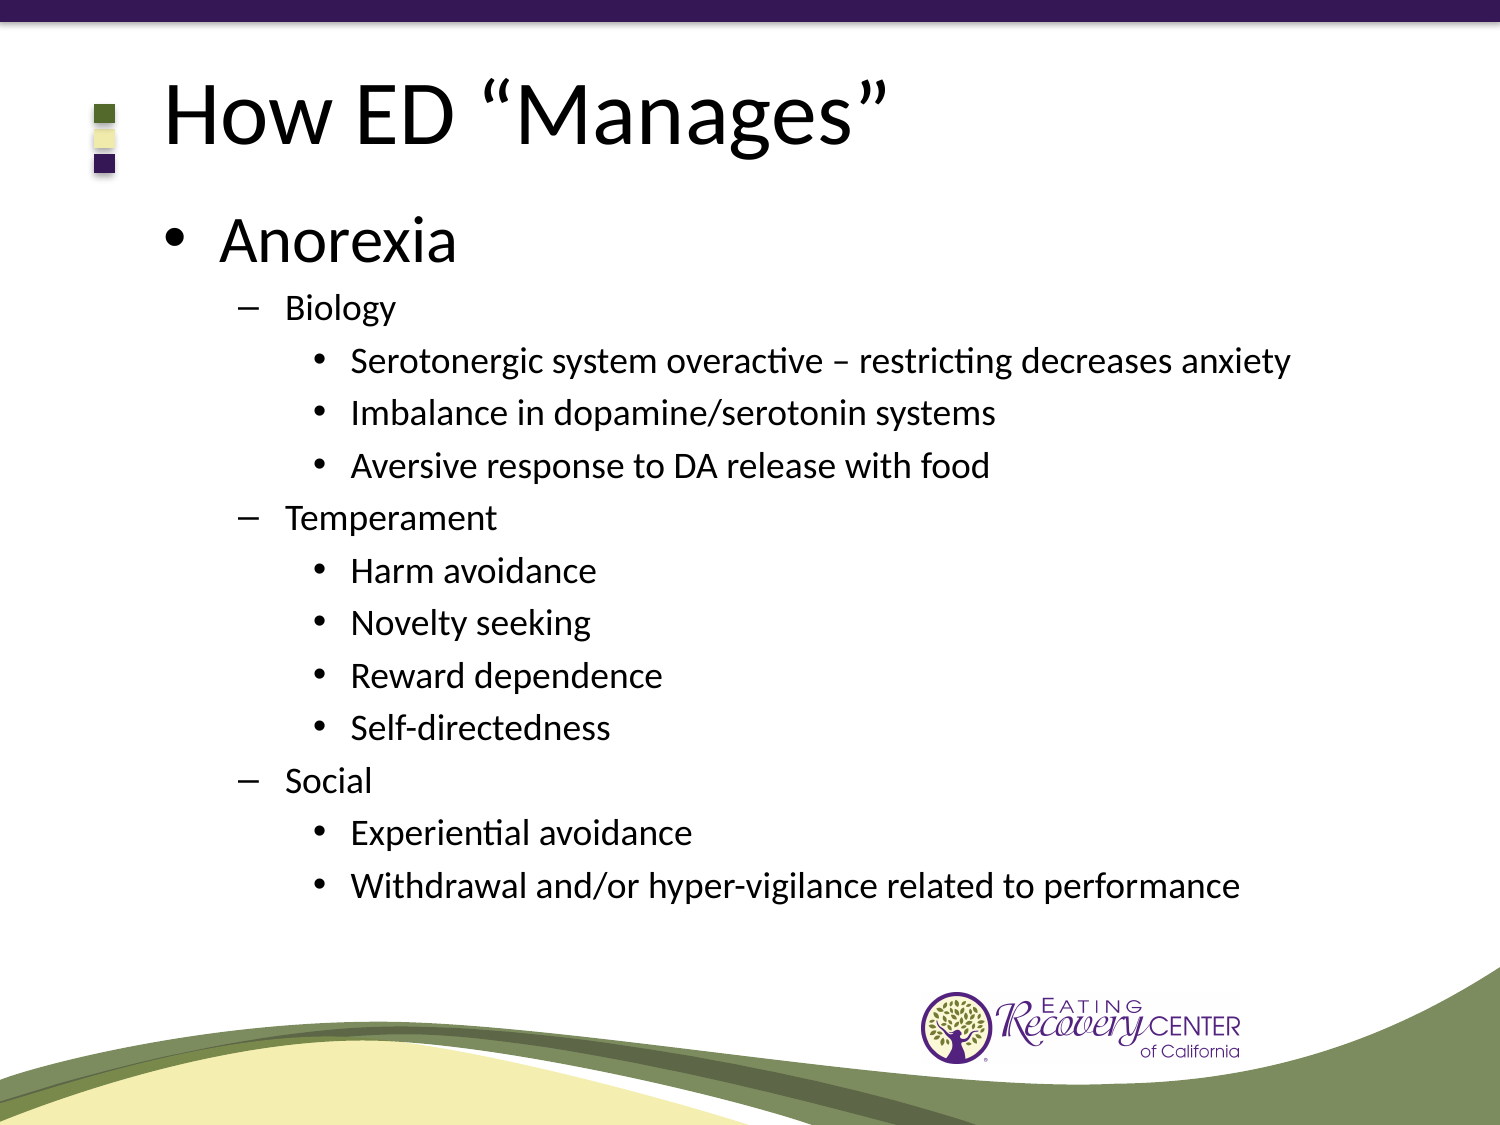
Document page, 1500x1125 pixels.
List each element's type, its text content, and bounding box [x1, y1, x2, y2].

list Anorexia Biology Serotonergic system overactive – restricting decreases anxiety Imbalance in dopamine/serotonin systems Aversive response to DA release with food Temperament Harm avoidance Novelty seeking Reward dependence Self-directedness Social Experiential avoidance Withdrawal and/or hyper-vigilance related to performance [148, 188, 1425, 982]
title How ED “Manages” [148, 45, 1425, 188]
picture [921, 992, 1240, 1064]
